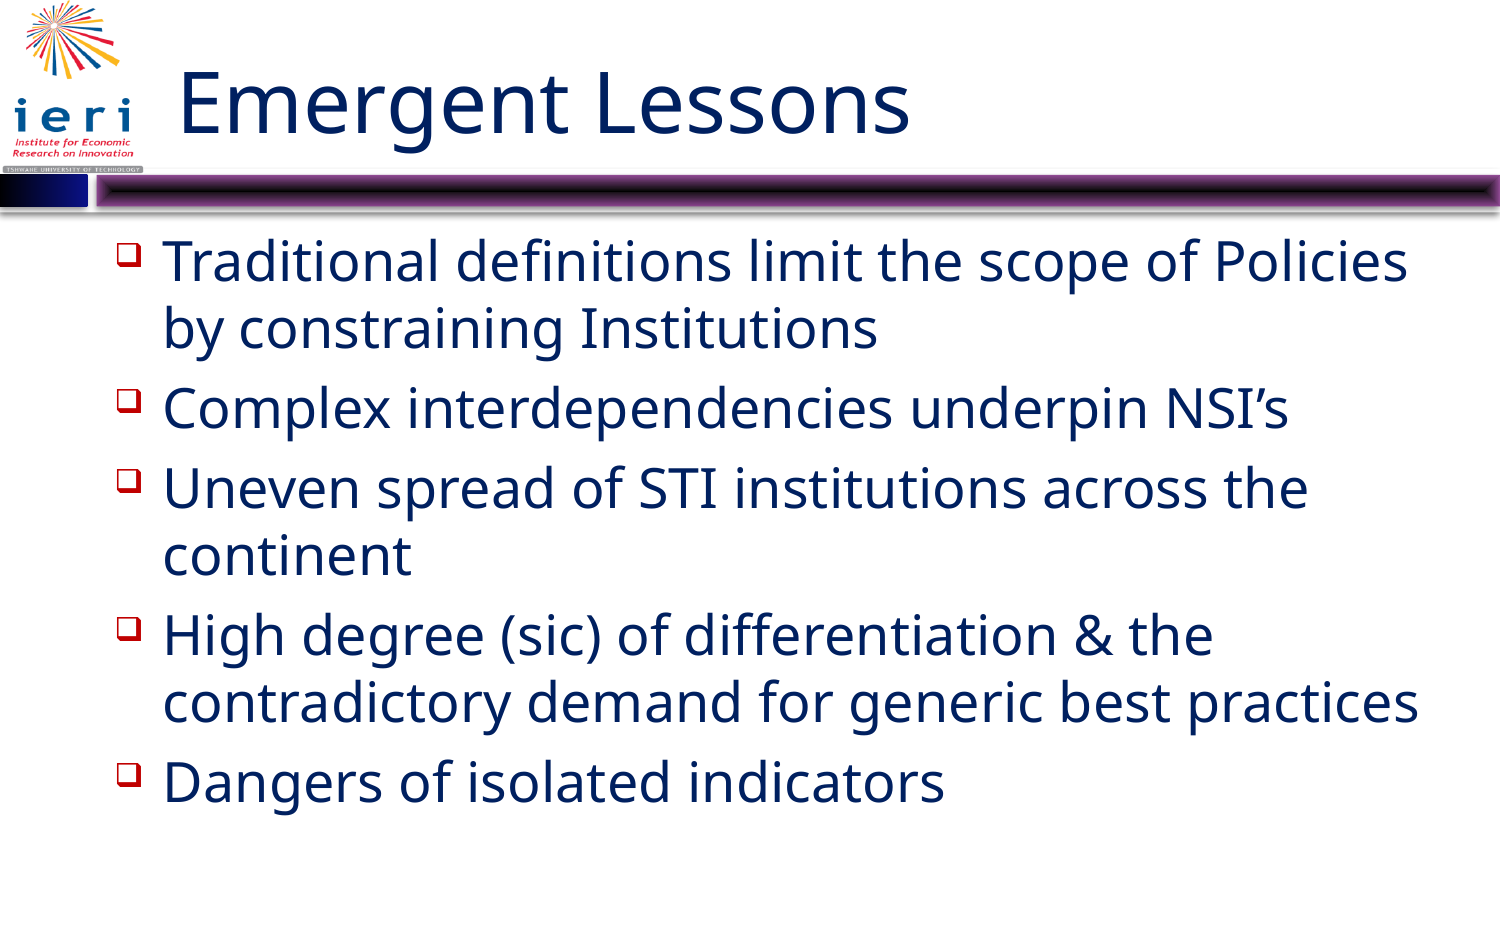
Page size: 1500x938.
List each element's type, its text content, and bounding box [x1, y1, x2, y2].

picture [0, 0, 144, 174]
list Traditional definitions limit the scope of Policies by constraining Institutions Complex interdependencies underpin NSI’s Uneven spread of STI institutions across the continent High degree (sic) of differentiation & the contradictory demand for generic best practices Dangers of isolated indicators [100, 218, 1438, 834]
title Emergent Lessons [162, 31, 1438, 167]
